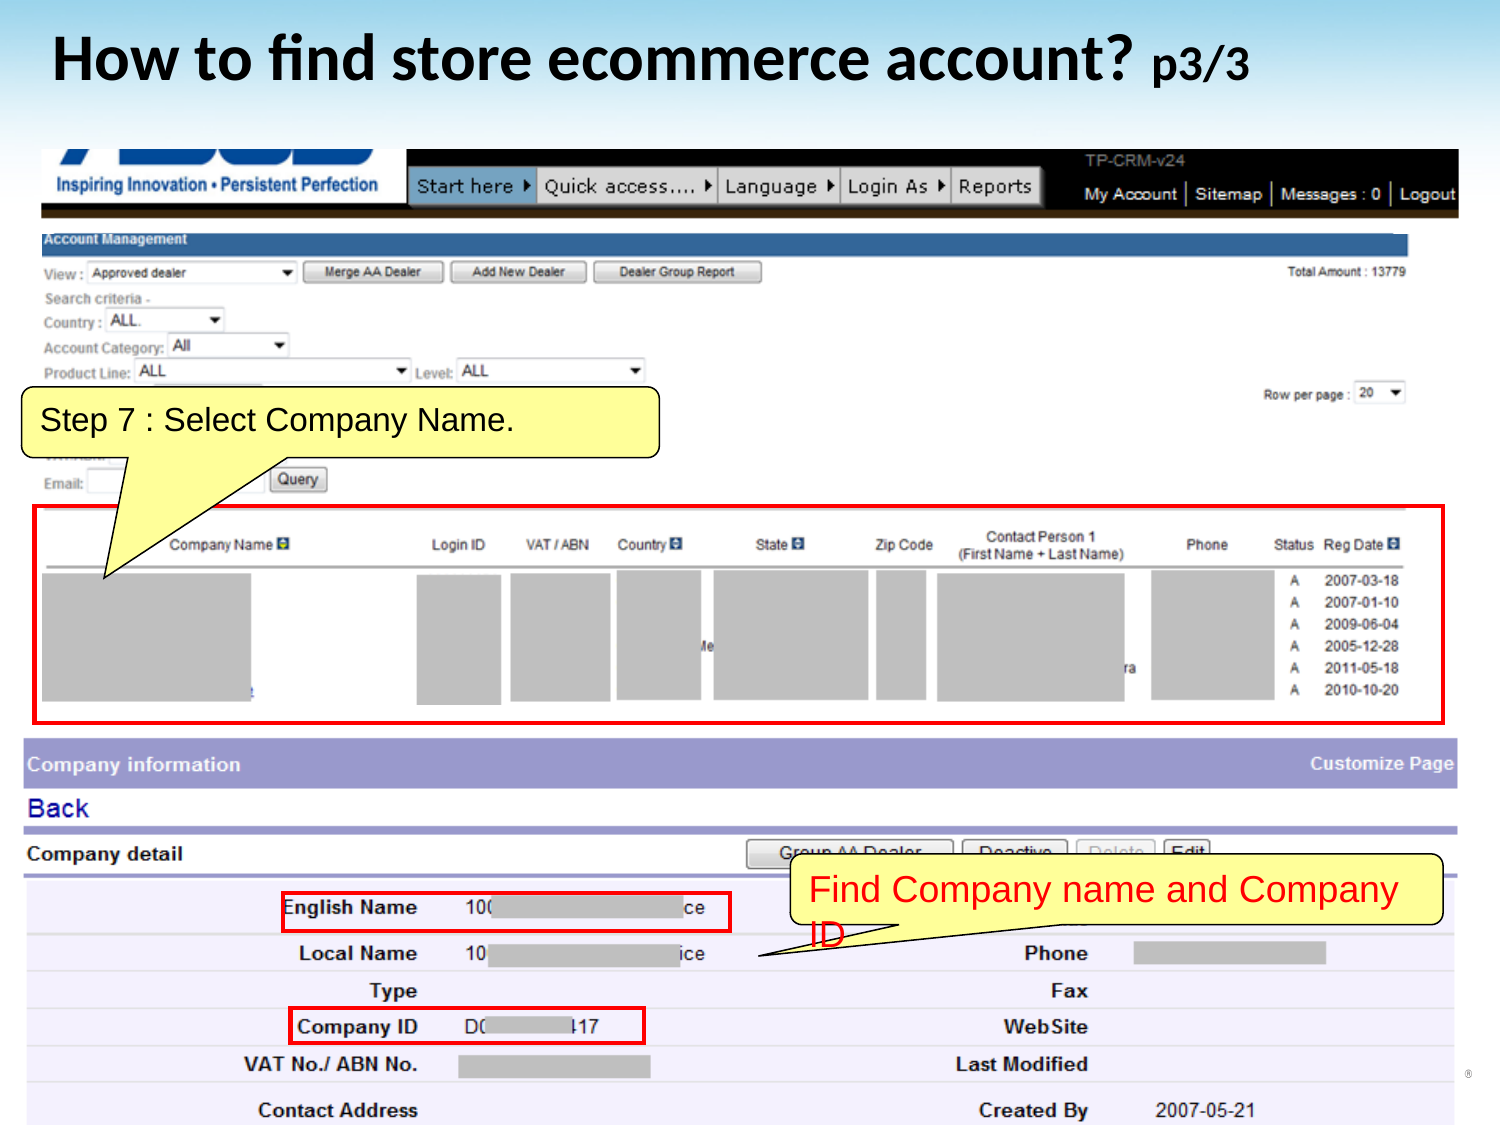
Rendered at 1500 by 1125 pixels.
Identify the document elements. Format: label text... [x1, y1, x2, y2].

title How to find store ecommerce account? p3/3 [37, 0, 1500, 108]
text_box [34, 506, 1443, 723]
picture [0, 0, 1500, 706]
picture [13, 734, 1472, 1125]
text_box Step 7 : Select Company Name. [21, 386, 36, 458]
